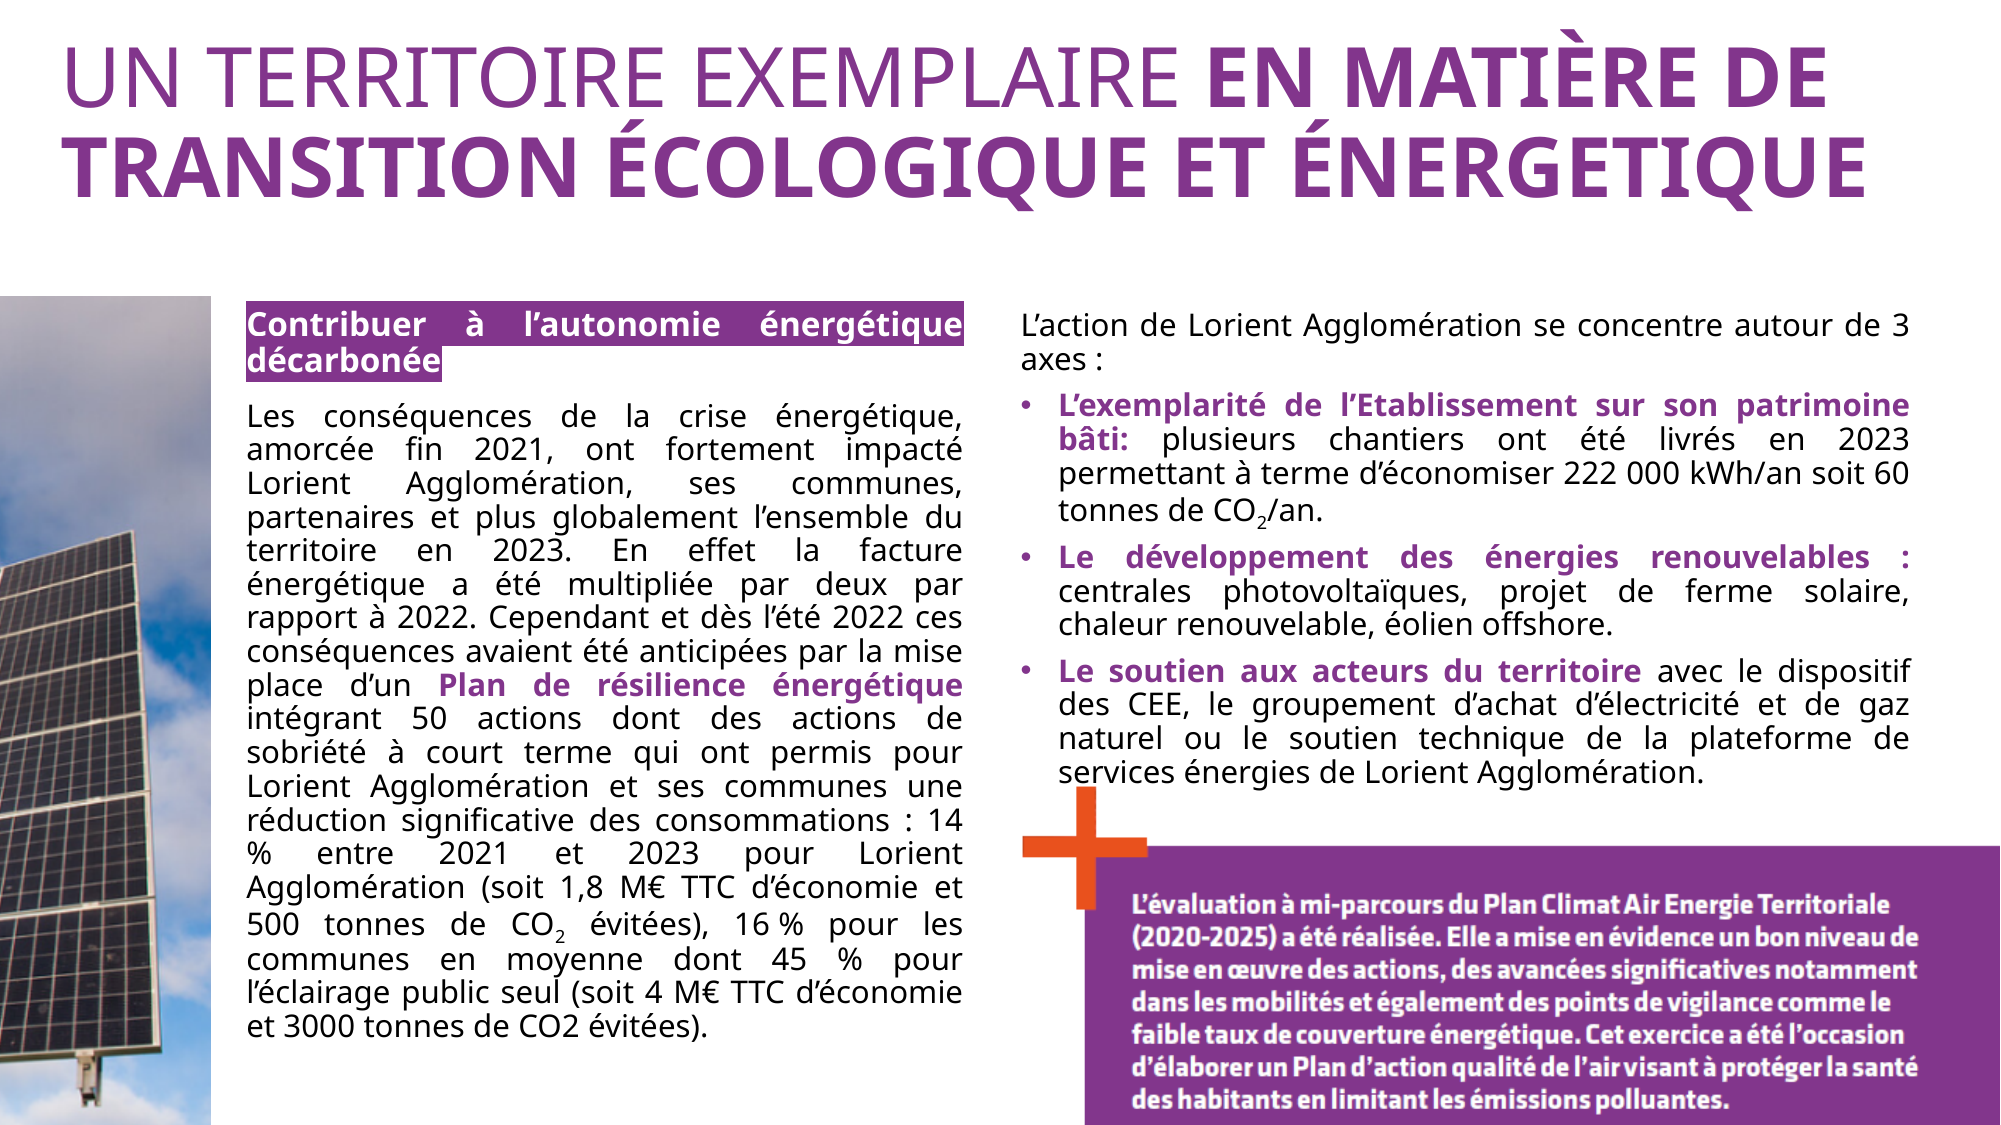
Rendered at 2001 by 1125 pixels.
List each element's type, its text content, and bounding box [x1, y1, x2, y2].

text_box L’action de Lorient Agglomération se concentre autour de 3 axes : L’exemplarité de l’Etablissement sur son patrimoine bâti: plusieurs chantiers ont été livrés en 2023 permettant à terme d’économiser 222 000 kWh/an soit 60 tonnes de CO2/an. Le développement des énergies renouvelables : centrales photovoltaïques, projet de ferme solaire, chaleur renouvelable, éolien offshore. Le soutien aux acteurs du territoire avec le dispositif des CEE, le groupement d’achat d’électricité et de gaz naturel ou le soutien technique de la plateforme de services énergies de Lorient Agglomération. [1005, 244, 1927, 508]
text_box Contribuer à l’autonomie énergétique décarbonée Les conséquences de la crise énergétique, amorcée fin 2021, ont fortement impacté Lorient Agglomération, ses communes, partenaires et plus globalement l’ensemble du territoire en 2023. En effet la facture énergétique a été multipliée par deux par rapport à 2022. Cependant et dès l’été 2022 ces conséquences avaient été anticipées par la mise place d’un Plan de résilience énergétique intégrant 50 actions dont des actions de sobriété à court terme qui ont permis pour Lorient Agglomération et ses communes une réduction significative des consommations : 14 % entre 2021 et 2023 pour Lorient Agglomération (soit 1,8 M€ TTC d’économie et 500 tonnes de CO2 évitées), 16 % pour les communes en moyenne dont 45 % pour l’éclairage public seul (soit 4 M€ TTC d’économie et 3000 tonnes de CO2 évitées). [231, 299, 980, 564]
picture [1020, 767, 2000, 1125]
text_box UN TERRITOIRE EXEMPLAIRE EN MATIÈRE DE TRANSITION ÉCOLOGIQUE ET ÉNERGETIQUE [45, 17, 1955, 235]
picture [0, 296, 211, 1125]
